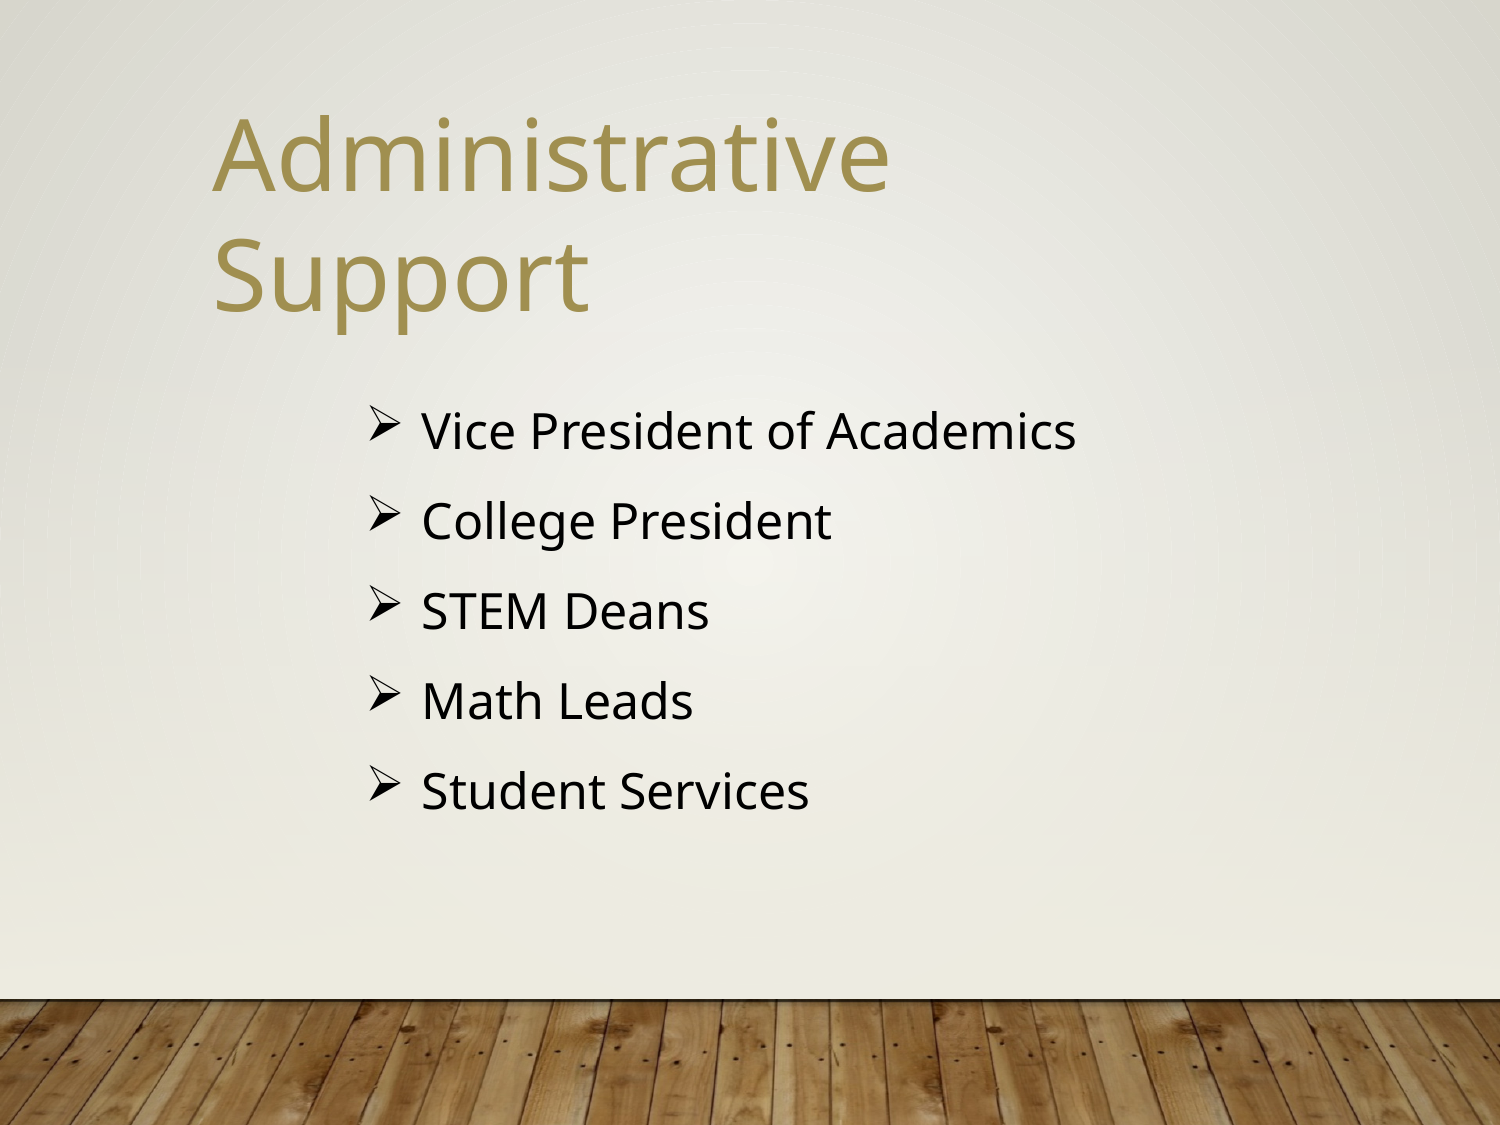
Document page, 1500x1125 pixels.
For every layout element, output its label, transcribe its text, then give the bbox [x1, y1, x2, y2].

picture [0, 999, 1500, 1125]
text_box Administrative Support [198, 83, 1235, 384]
text_box Vice President of Academics College President STEM Deans Math Leads Student Services [350, 362, 1150, 828]
